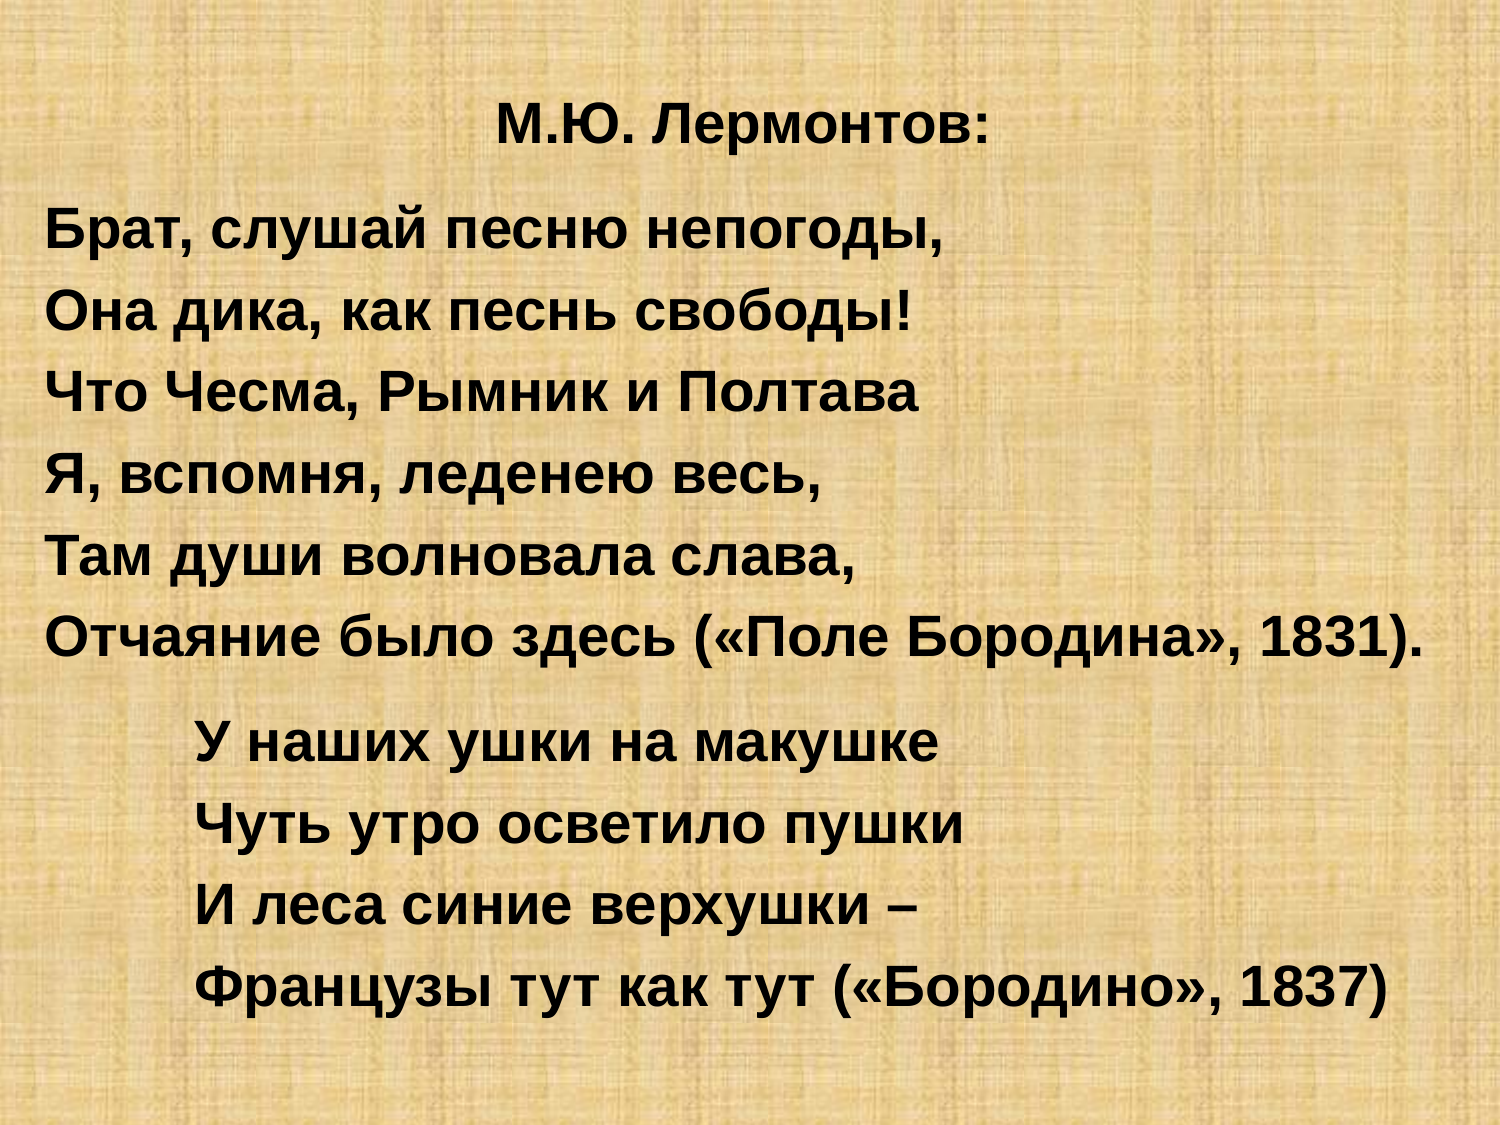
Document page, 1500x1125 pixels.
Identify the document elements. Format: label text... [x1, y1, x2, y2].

picture [0, 0, 1500, 1125]
subtitle М.Ю. Лермонтов: Брат, слушай песню непогоды, Она дика, как песнь свободы! Что Чесма, Рымник и Полтава Я, вспомня, леденею весь, Там души волновала слава, Отчаяние было здесь («Поле Бородина», 1831). У наших ушки на макушке Чуть утро осветило пушки И леса синие верхушки – Французы тут как тут («Бородино», 1837) [29, 78, 1459, 1094]
